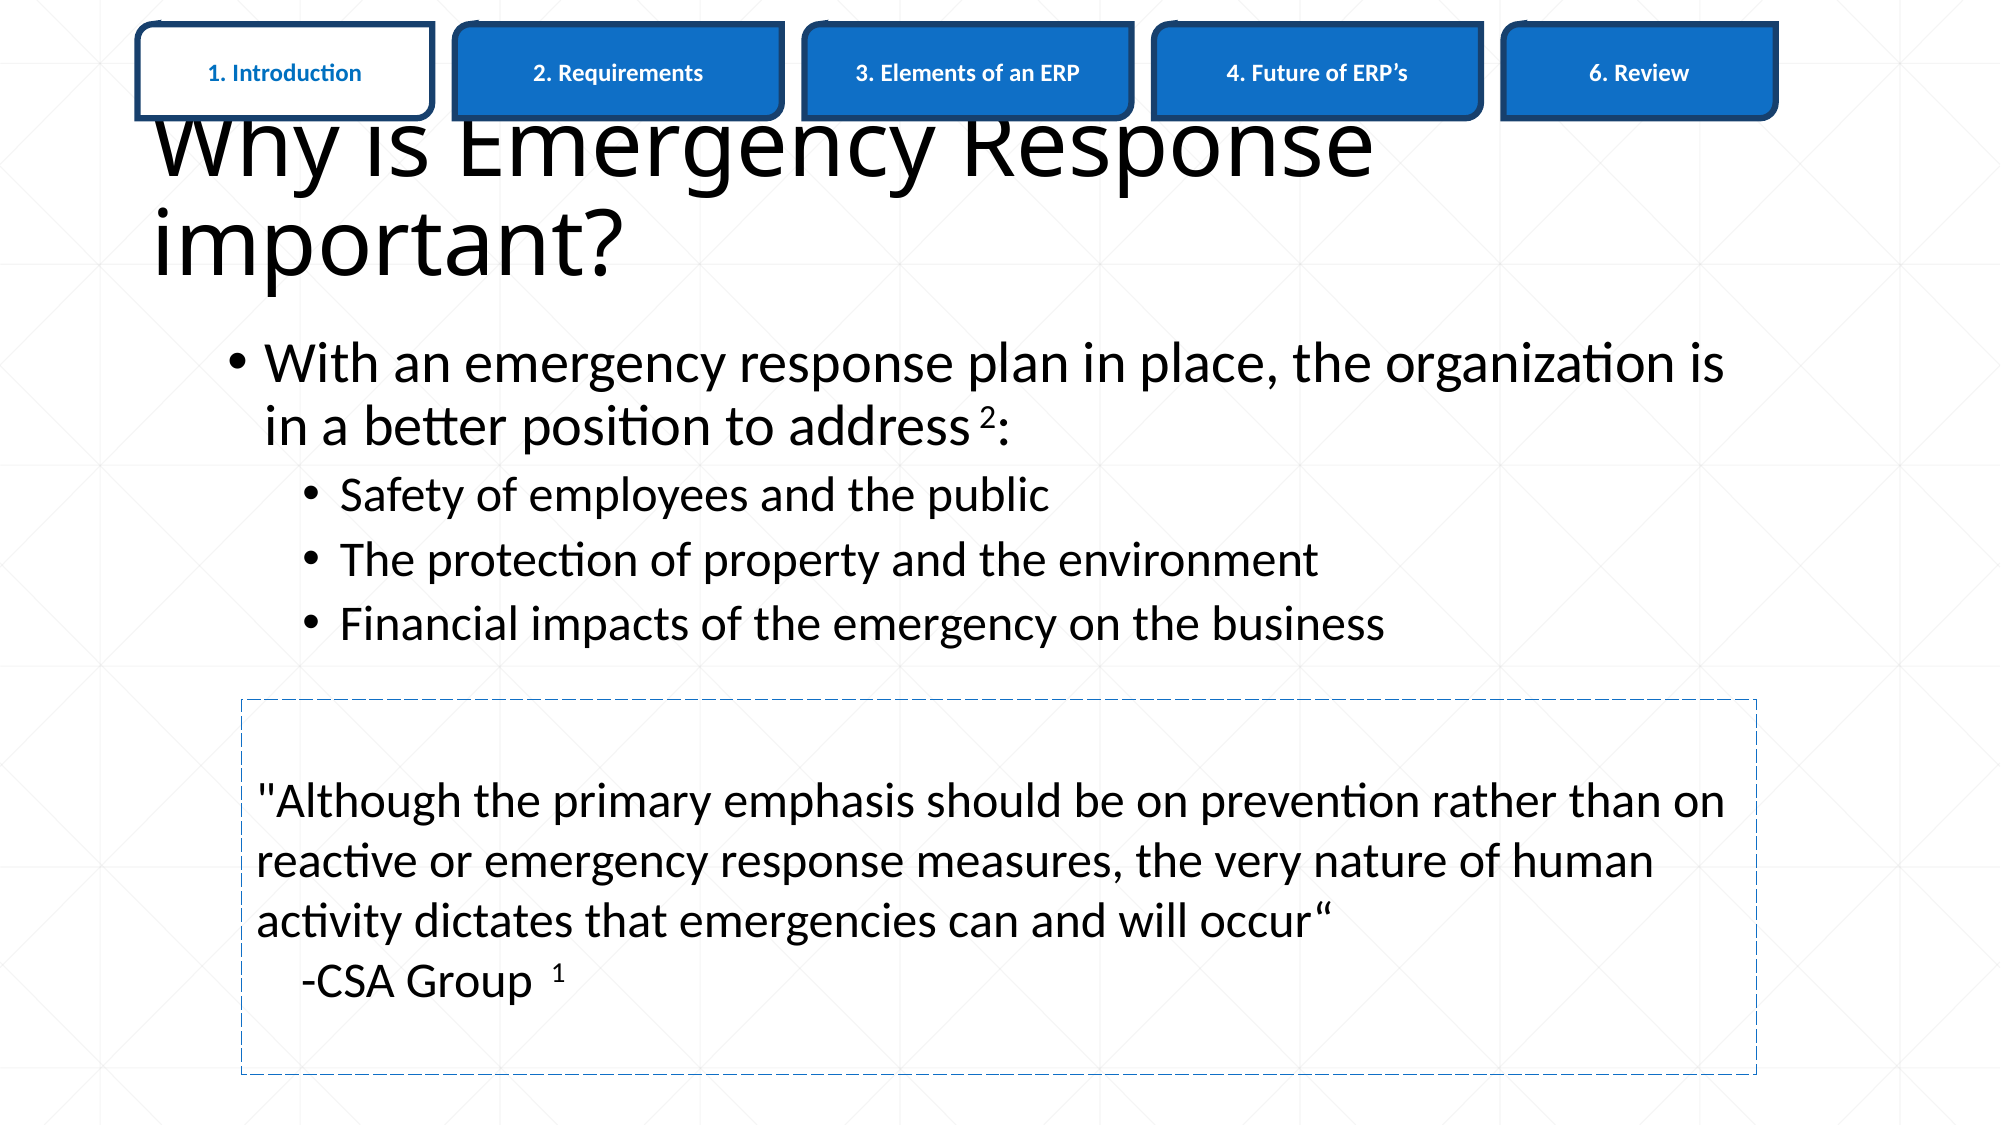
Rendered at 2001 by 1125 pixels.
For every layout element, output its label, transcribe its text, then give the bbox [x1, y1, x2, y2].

text_box "Although the primary emphasis should be on prevention rather than on reactive or emergency response measures, the very nature of human activity dictates that emergencies can and will occur“ -CSA Group 1 [241, 699, 1757, 1075]
list With an emergency response plan in place, the organization is in a better position to address 2: Safety of employees and the public The protection of property and the environment Financial impacts of the emergency on the business [212, 324, 1788, 999]
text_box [137, 24, 1776, 119]
title Why is Emergency Response important? [136, 87, 1862, 305]
slide_number 4 [1412, 1042, 1863, 1103]
